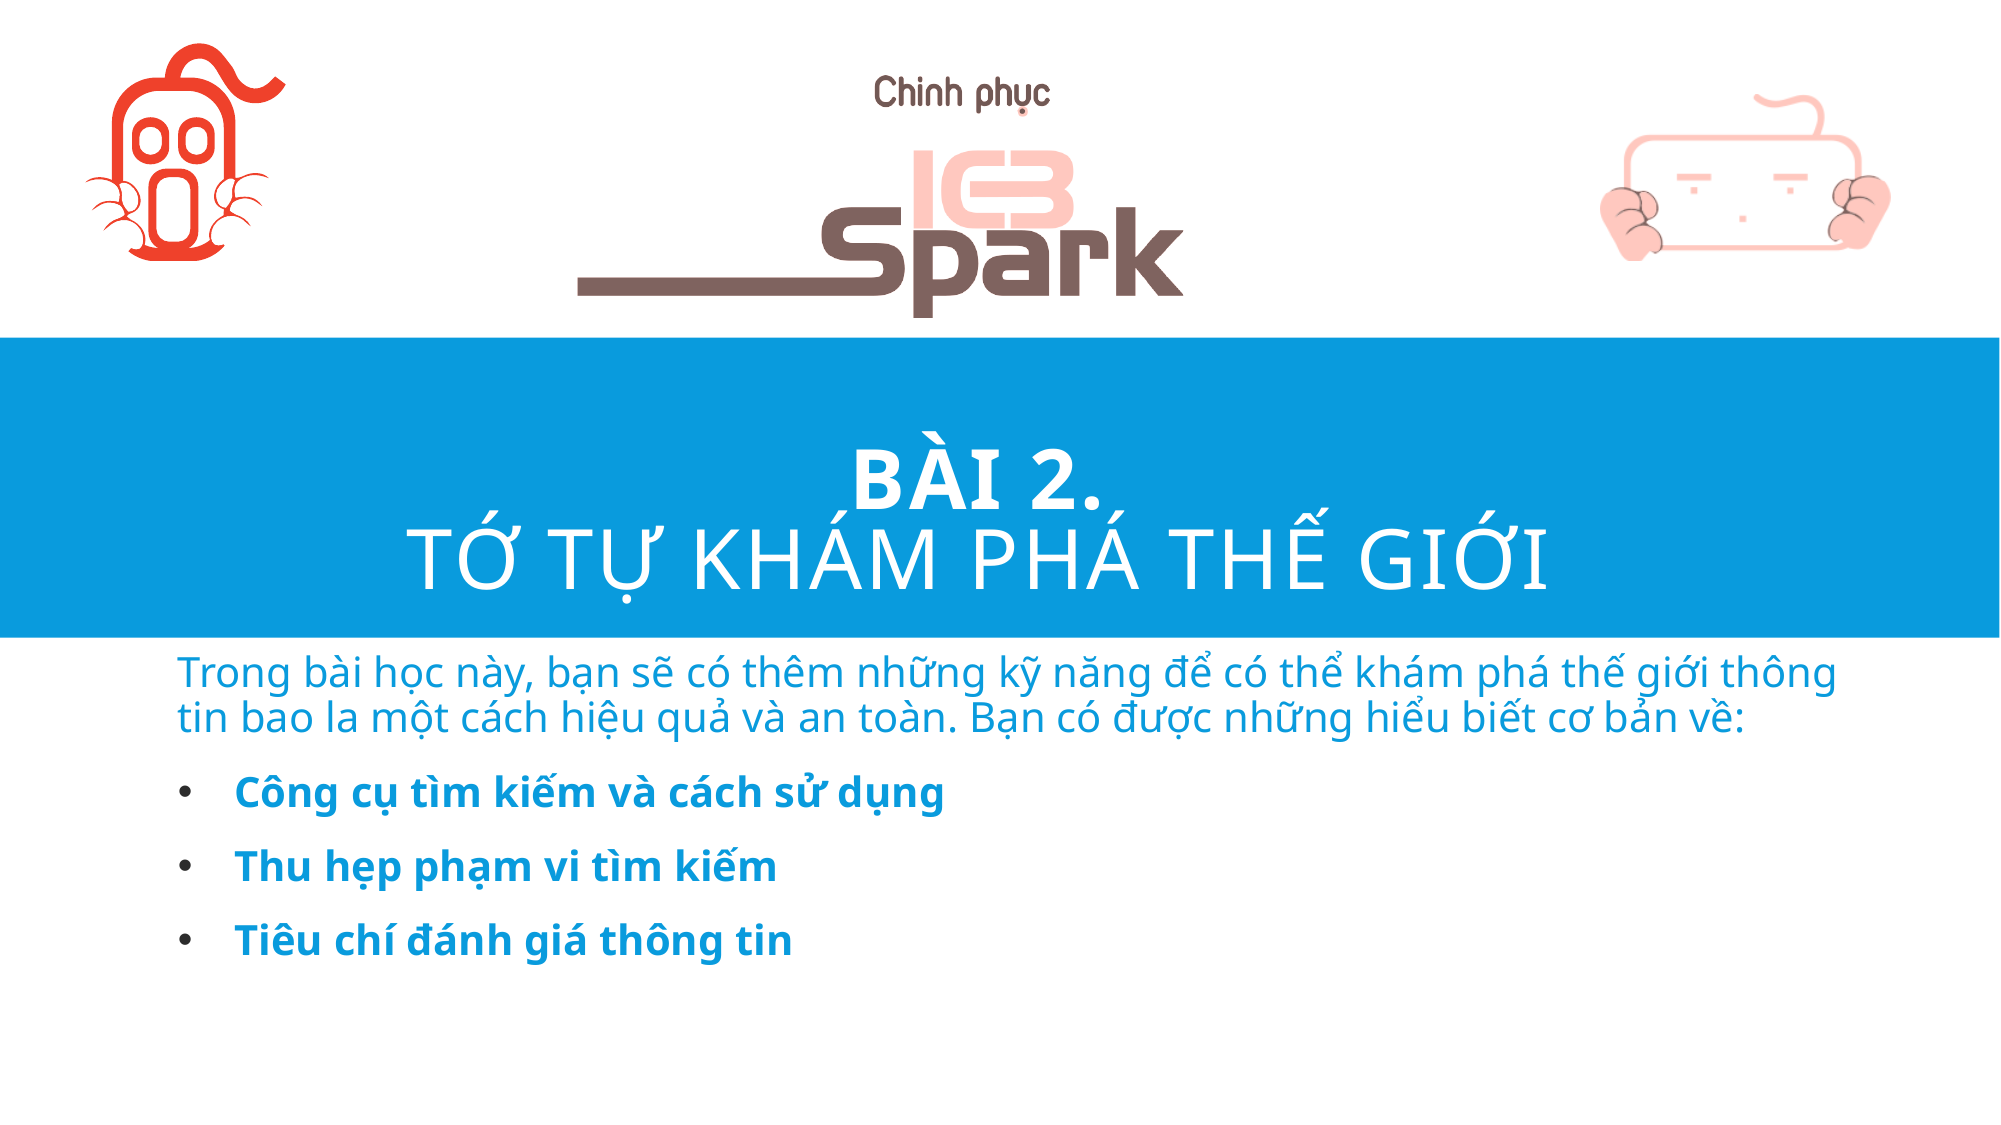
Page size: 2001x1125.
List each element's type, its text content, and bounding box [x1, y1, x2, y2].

title Bài 2. Tớ tự khám phá thế giới [116, 348, 1842, 624]
list Trong bài học này, bạn sẽ có thêm những kỹ năng để có thể khám phá thế giới thông tin bao la một cách hiệu quả và an toàn. Bạn có được những hiểu biết cơ bản về: Công cụ tìm kiếm và cách sử dụng Thu hẹp phạm vi tìm kiếm Tiêu chí đánh giá thông tin [162, 644, 1888, 1089]
